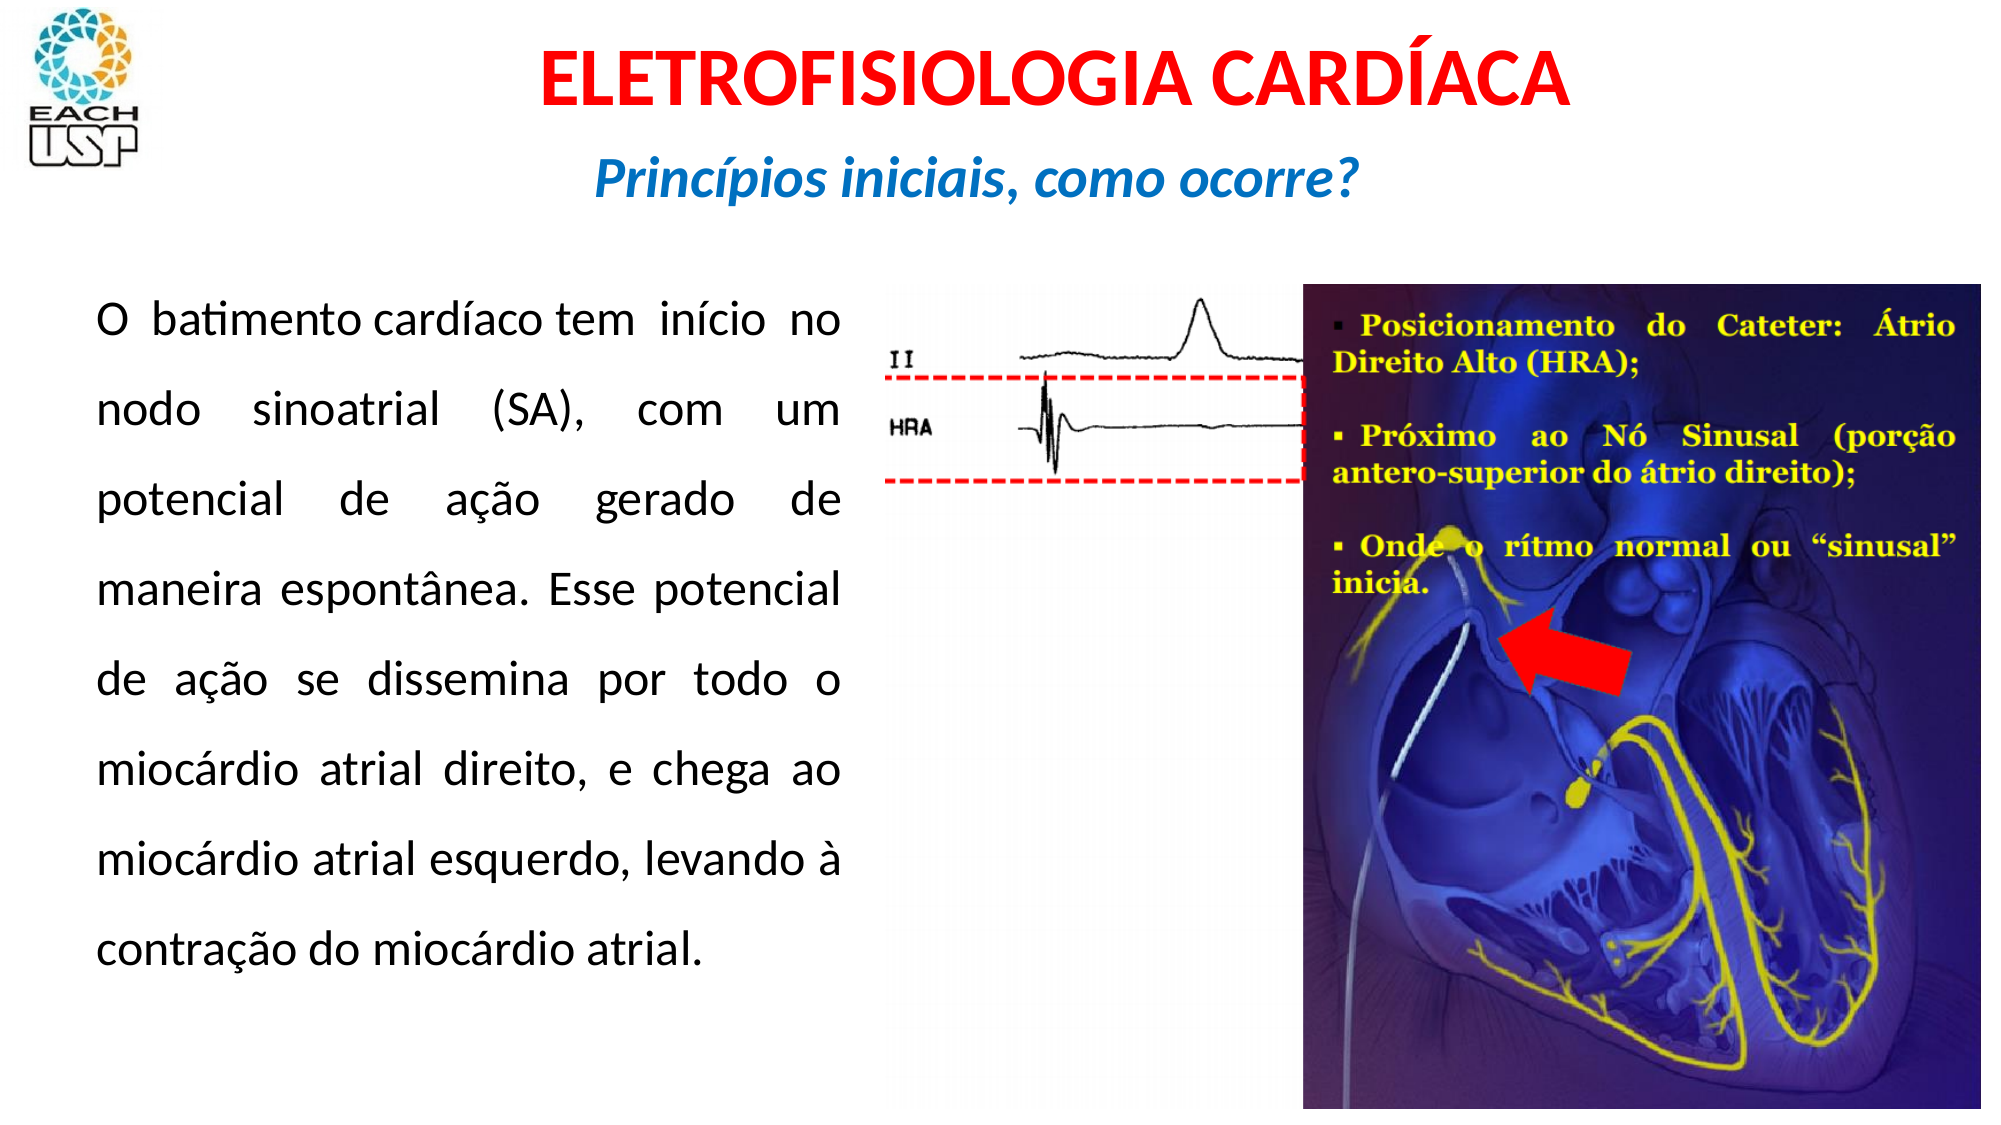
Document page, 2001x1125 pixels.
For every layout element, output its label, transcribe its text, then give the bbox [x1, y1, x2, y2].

text_box Princípios iniciais, como ocorre? [594, 138, 1433, 209]
picture [885, 284, 1981, 1109]
text_box ELETROFISIOLOGIA CARDÍACA [127, 0, 1984, 131]
picture [0, 7, 164, 171]
subtitle O batimento cardíaco tem início no nodo sinoatrial (SA), com um potencial de ação gerado de maneira espontânea. Esse potencial de ação se dissemina por todo o miocárdio atrial direito, e chega ao miocárdio atrial esquerdo, levando à contração do miocárdio atrial. [81, 248, 858, 885]
